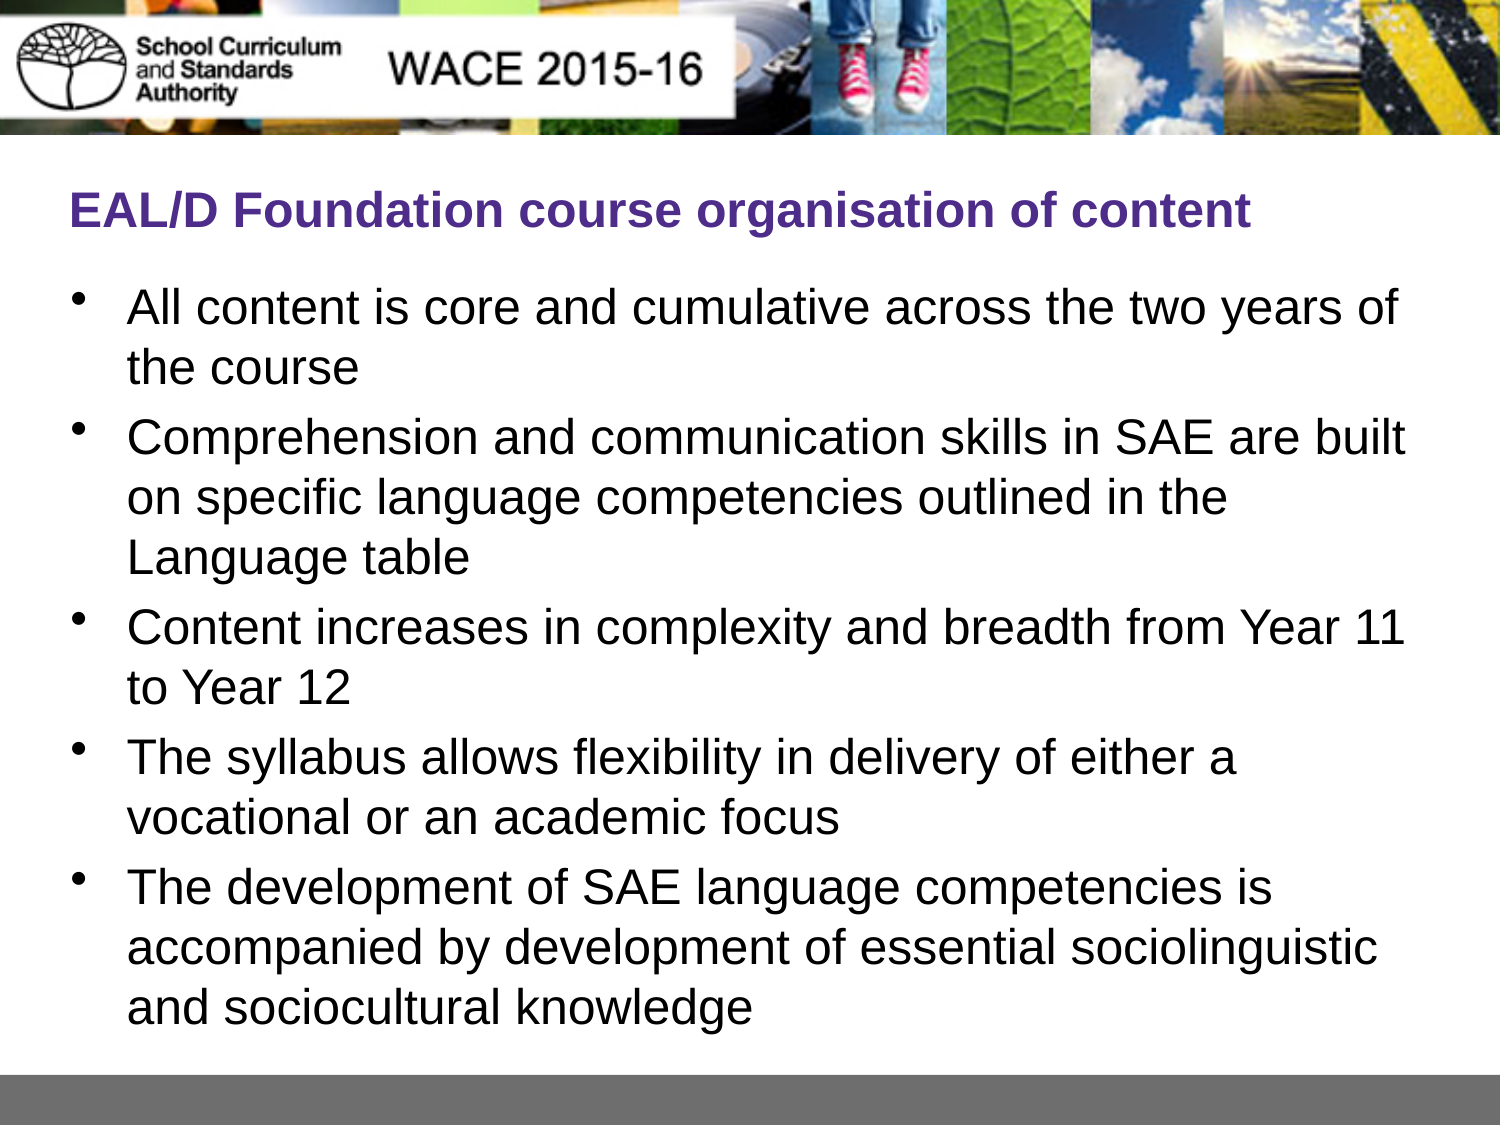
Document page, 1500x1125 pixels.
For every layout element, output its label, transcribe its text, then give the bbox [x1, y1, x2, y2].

list All content is core and cumulative across the two years of the course Comprehension and communication skills in SAE are built on specific language competencies outlined in the Language table Content increases in complexity and breadth from Year 11 to Year 12 The syllabus allows flexibility in delivery of either a vocational or an academic focus The development of SAE language competencies is accompanied by development of essential sociolinguistic and sociocultural knowledge [55, 267, 1455, 1023]
title EAL/D Foundation course organisation of content [53, 138, 1457, 278]
picture [0, 0, 1500, 135]
